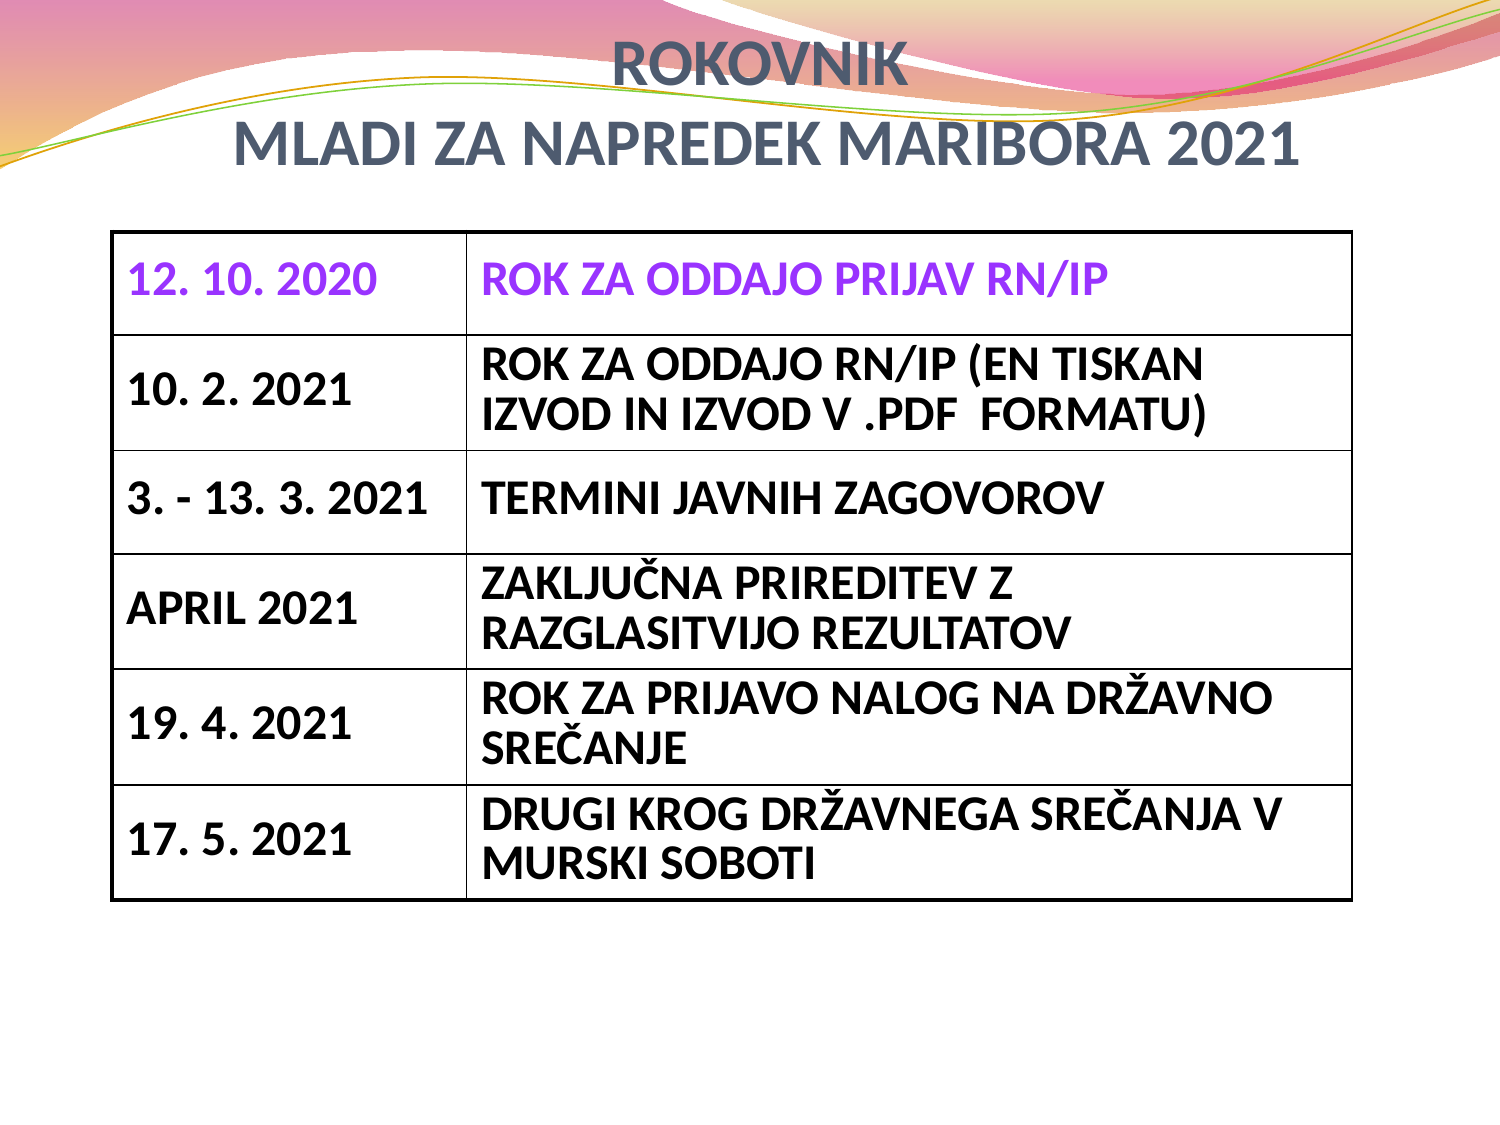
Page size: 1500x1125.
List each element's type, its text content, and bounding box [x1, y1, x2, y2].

table_header 12. 10. 2020 [114, 234, 466, 334]
table_header ROK ZA ODDAJO PRIJAV RN/IP [467, 234, 1351, 334]
text_box ROKOVNIK MLADI ZA NAPREDEK MARIBORA 2021 [100, 66, 1436, 131]
table_cell 10. 2. 2021 [114, 336, 466, 450]
table_cell 3. - 13. 3. 2021 [114, 451, 466, 553]
table_cell APRIL 2021 [114, 555, 466, 668]
table_cell ROK ZA PRIJAVO NALOG NA DRŽAVNO SREČANJE [467, 670, 1351, 784]
table_cell ROK ZA ODDAJO RN/IP (EN TISKAN IZVOD IN IZVOD V .PDF FORMATU) [467, 336, 1351, 450]
table_cell ZAKLJUČNA PRIREDITEV Z RAZGLASITVIJO REZULTATOV [467, 555, 1351, 668]
table_cell 19. 4. 2021 [114, 670, 466, 784]
table_cell TERMINI JAVNIH ZAGOVOROV [467, 451, 1351, 553]
table_cell 17. 5. 2021 [114, 786, 466, 898]
table_cell DRUGI KROG DRŽAVNEGA SREČANJA V MURSKI SOBOTI [467, 786, 1351, 898]
